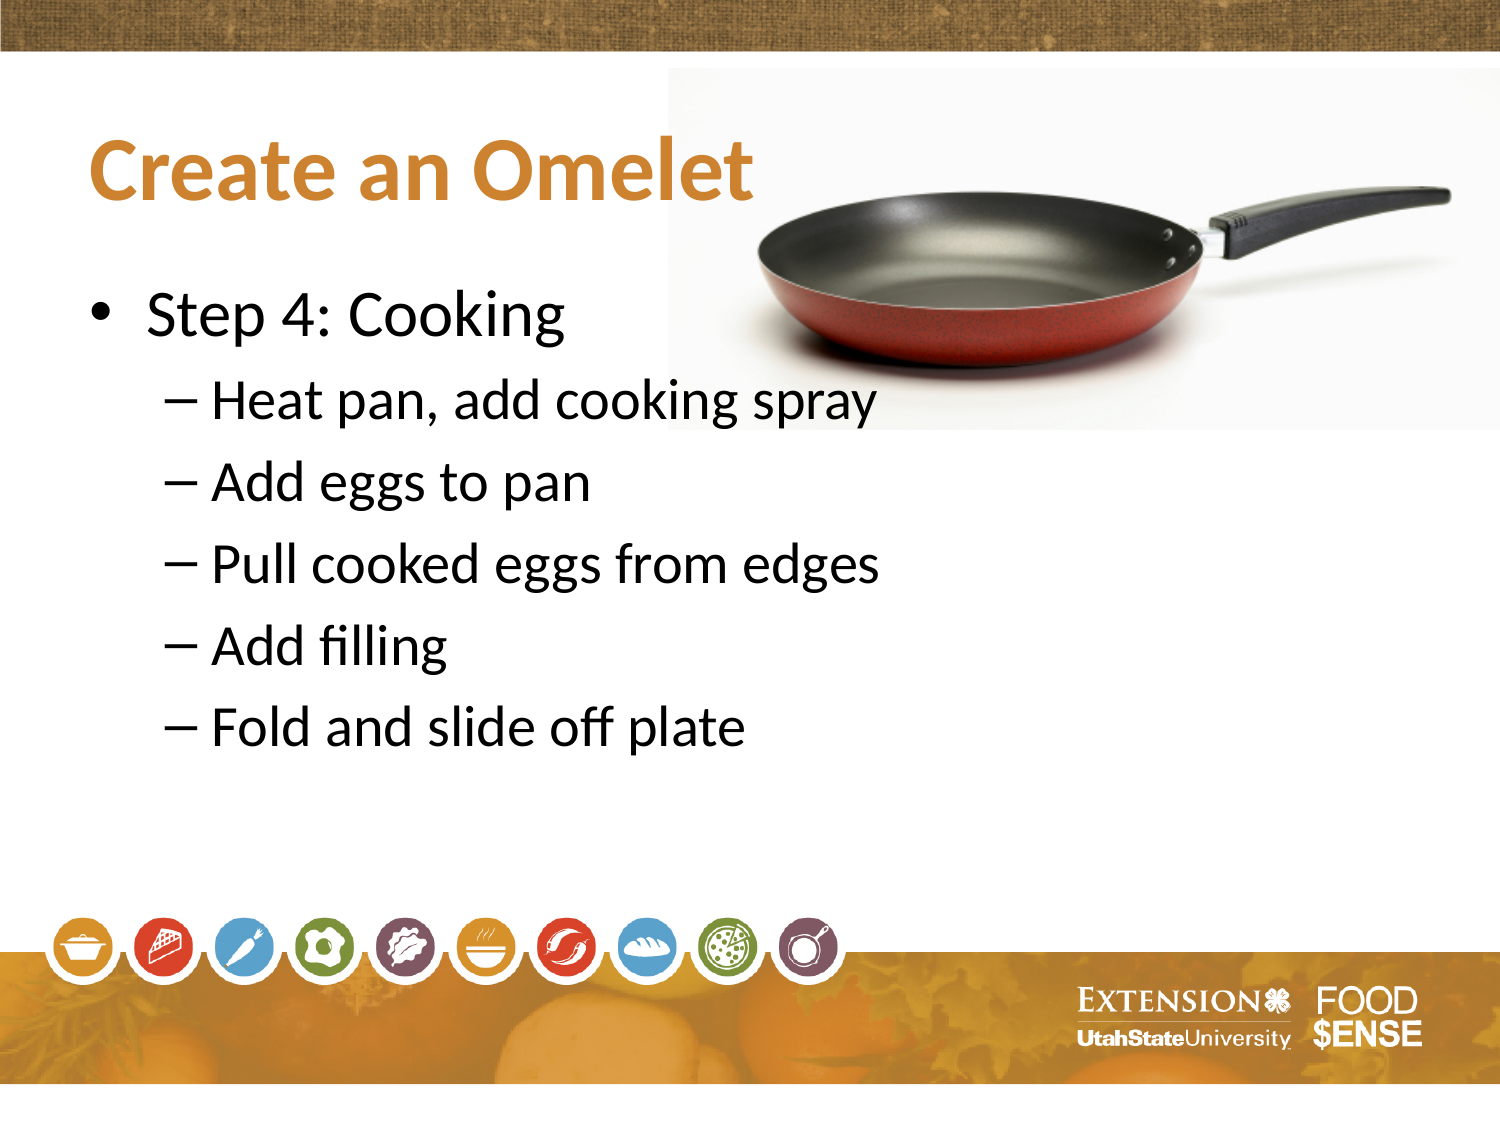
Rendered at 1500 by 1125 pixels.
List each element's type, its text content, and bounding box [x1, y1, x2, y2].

title Create an Omelet [75, 101, 663, 233]
list Step 4: Cooking Heat pan, add cooking spray Add eggs to pan Pull cooked eggs from edges Add filling Fold and slide off plate [75, 262, 1425, 862]
picture [0, 0, 1500, 1125]
